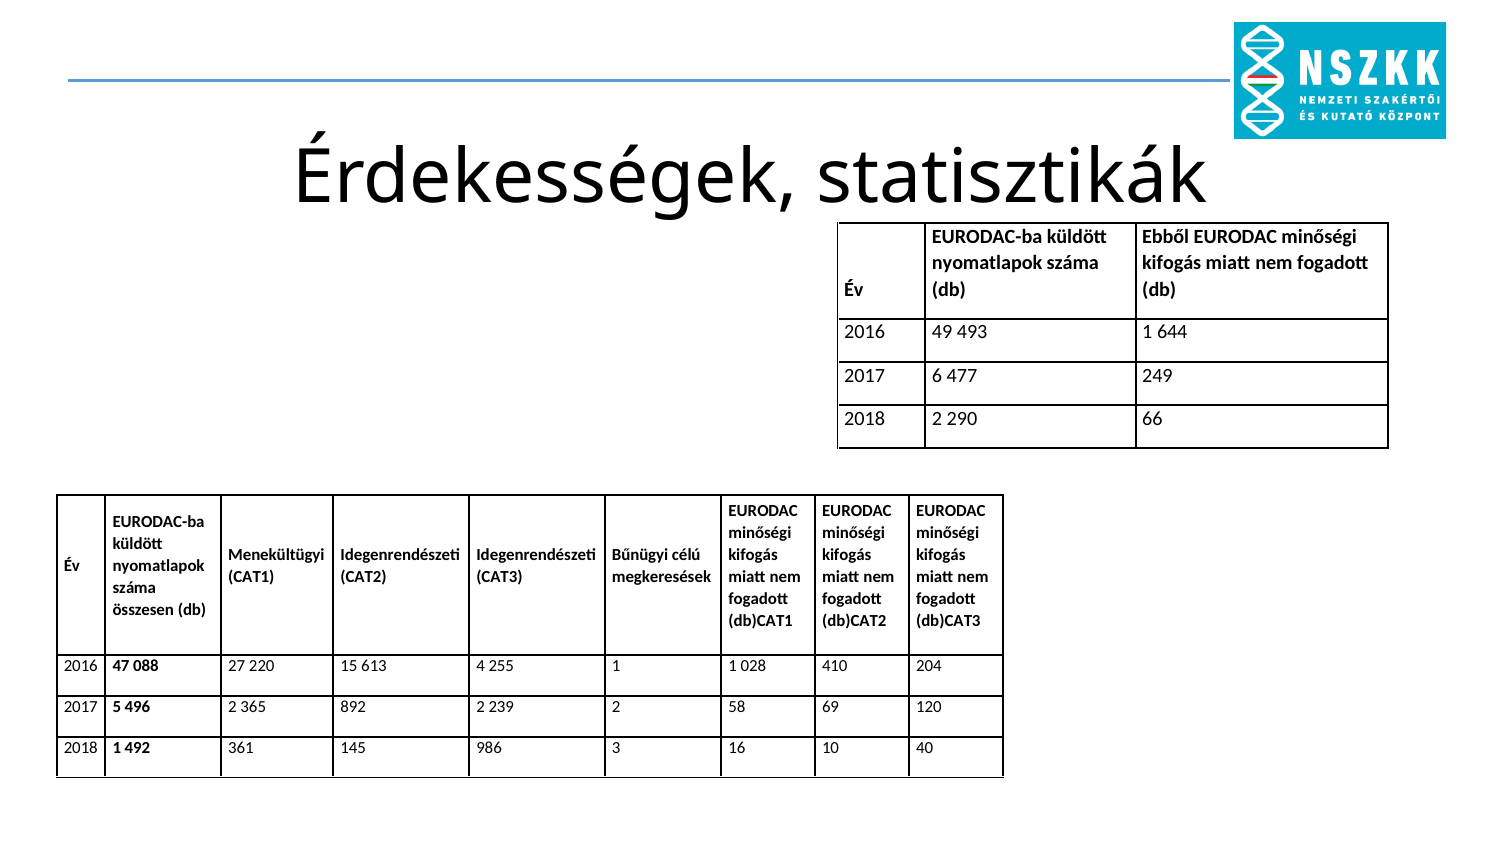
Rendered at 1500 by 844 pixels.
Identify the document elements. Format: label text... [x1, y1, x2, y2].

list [836, 222, 1500, 490]
picture [1233, 22, 1447, 139]
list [40, 160, 1053, 779]
title Érdekességek, statisztikák [103, 97, 1397, 222]
